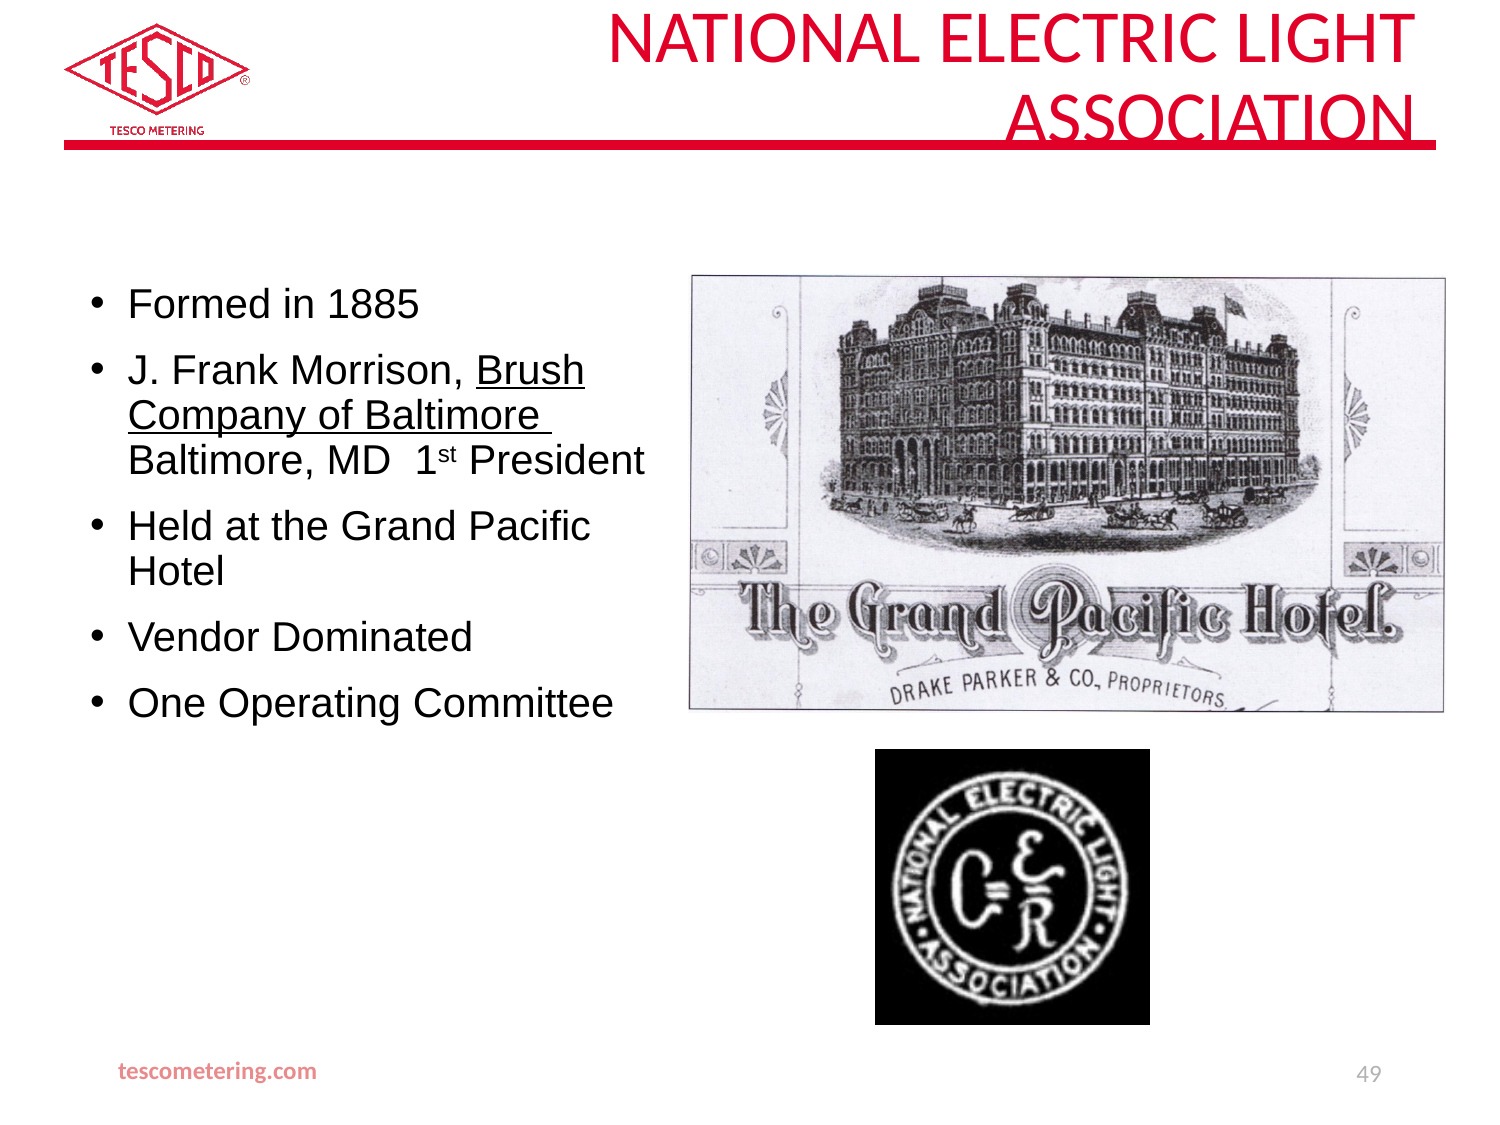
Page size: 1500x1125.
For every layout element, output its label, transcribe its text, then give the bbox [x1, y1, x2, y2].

title National Electric Light Association [249, 0, 1433, 173]
slide_number 49 [1059, 1042, 1397, 1103]
picture [63, 23, 249, 138]
list Formed in 1885 J. Frank Morrison, Brush Company of Baltimore Baltimore, MD 1st President Held at the Grand Pacific Hotel Vendor Dominated One Operating Committee [75, 275, 663, 1005]
picture [874, 749, 1150, 1025]
footer tescometering.com [103, 1039, 610, 1100]
picture [688, 274, 1446, 713]
